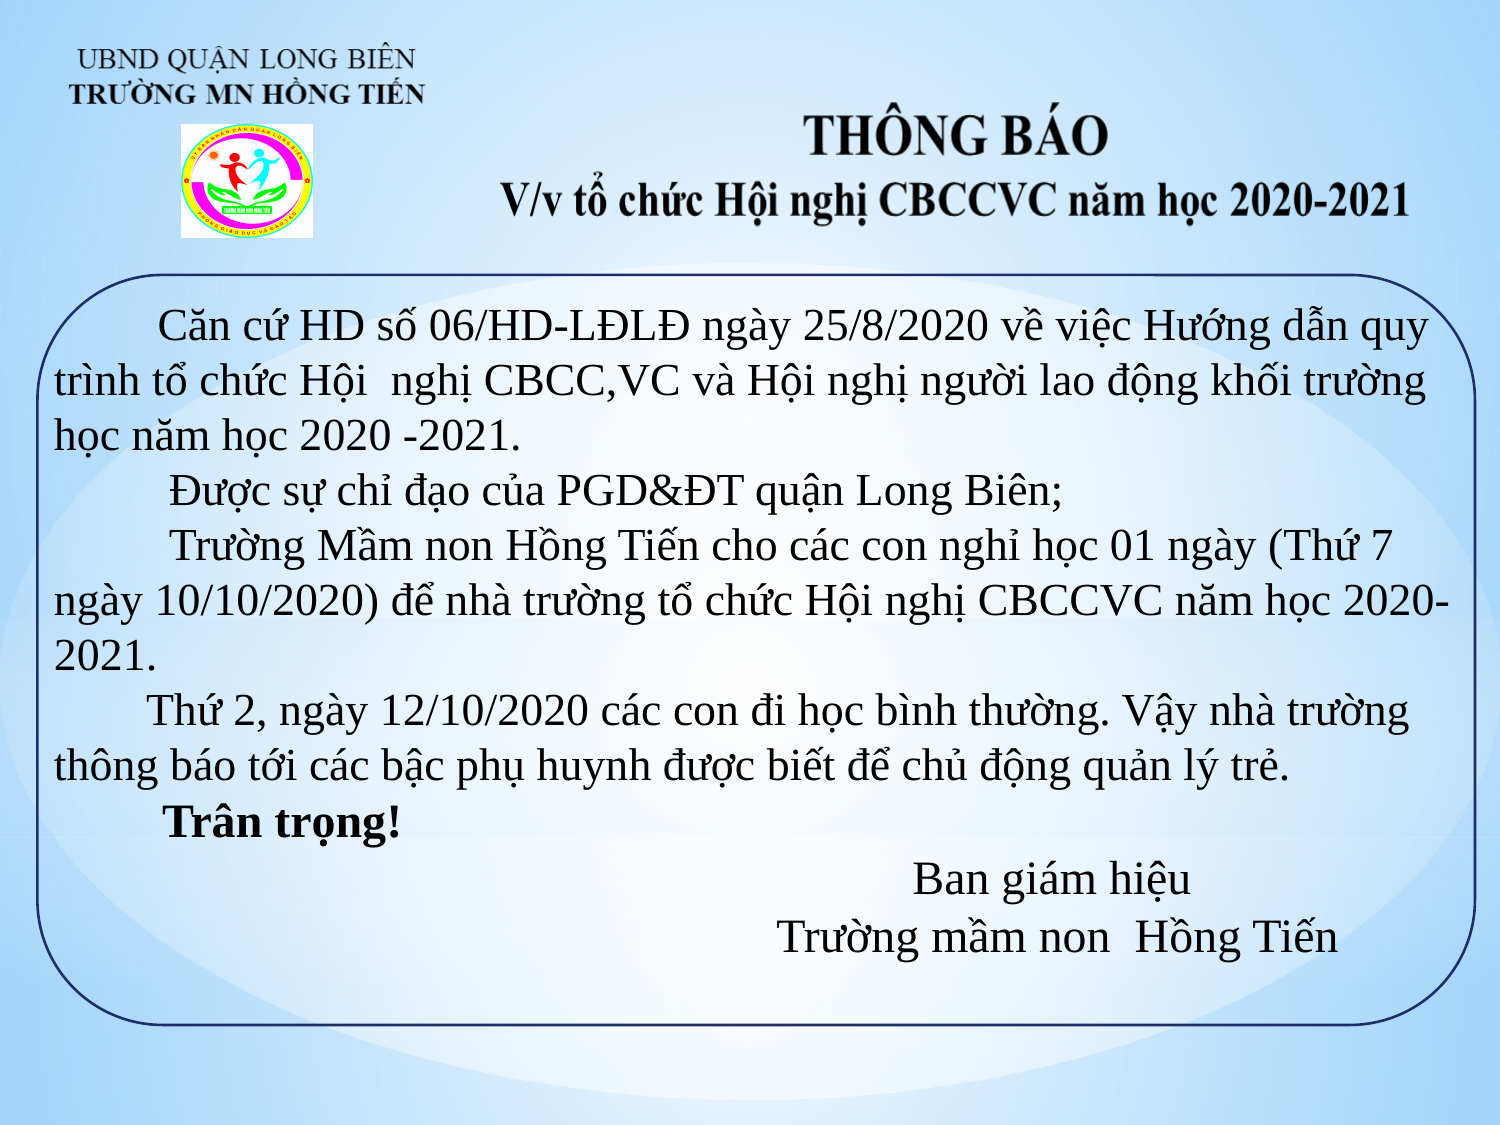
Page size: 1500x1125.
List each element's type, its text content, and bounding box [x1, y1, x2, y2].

text_box Căn cứ HD số 06/HD-LĐLĐ ngày 25/8/2020 về việc Hướng dẫn quy trình tổ chức Hội nghị CBCC,VC và Hội nghị người lao động khối trường học năm học 2020 -2021. Được sự chỉ đạo của PGD&ĐT quận Long Biên; Trường Mầm non Hồng Tiến cho các con nghỉ học 01 ngày (Thứ 7 ngày 10/10/2020) để nhà trường tổ chức Hội nghị CBCCVC năm học 2020-2021. Thứ 2, ngày 12/10/2020 các con đi học bình thường. Vậy nhà trường thông báo tới các bậc phụ huynh được biết để chủ động quản lý trẻ. Trân trọng! Ban giám hiệu Trường mầm non Hồng Tiến [39, 287, 1477, 970]
picture [0, 32, 1439, 257]
text_box [105, 273, 1407, 287]
text_box [57, 970, 1456, 1027]
